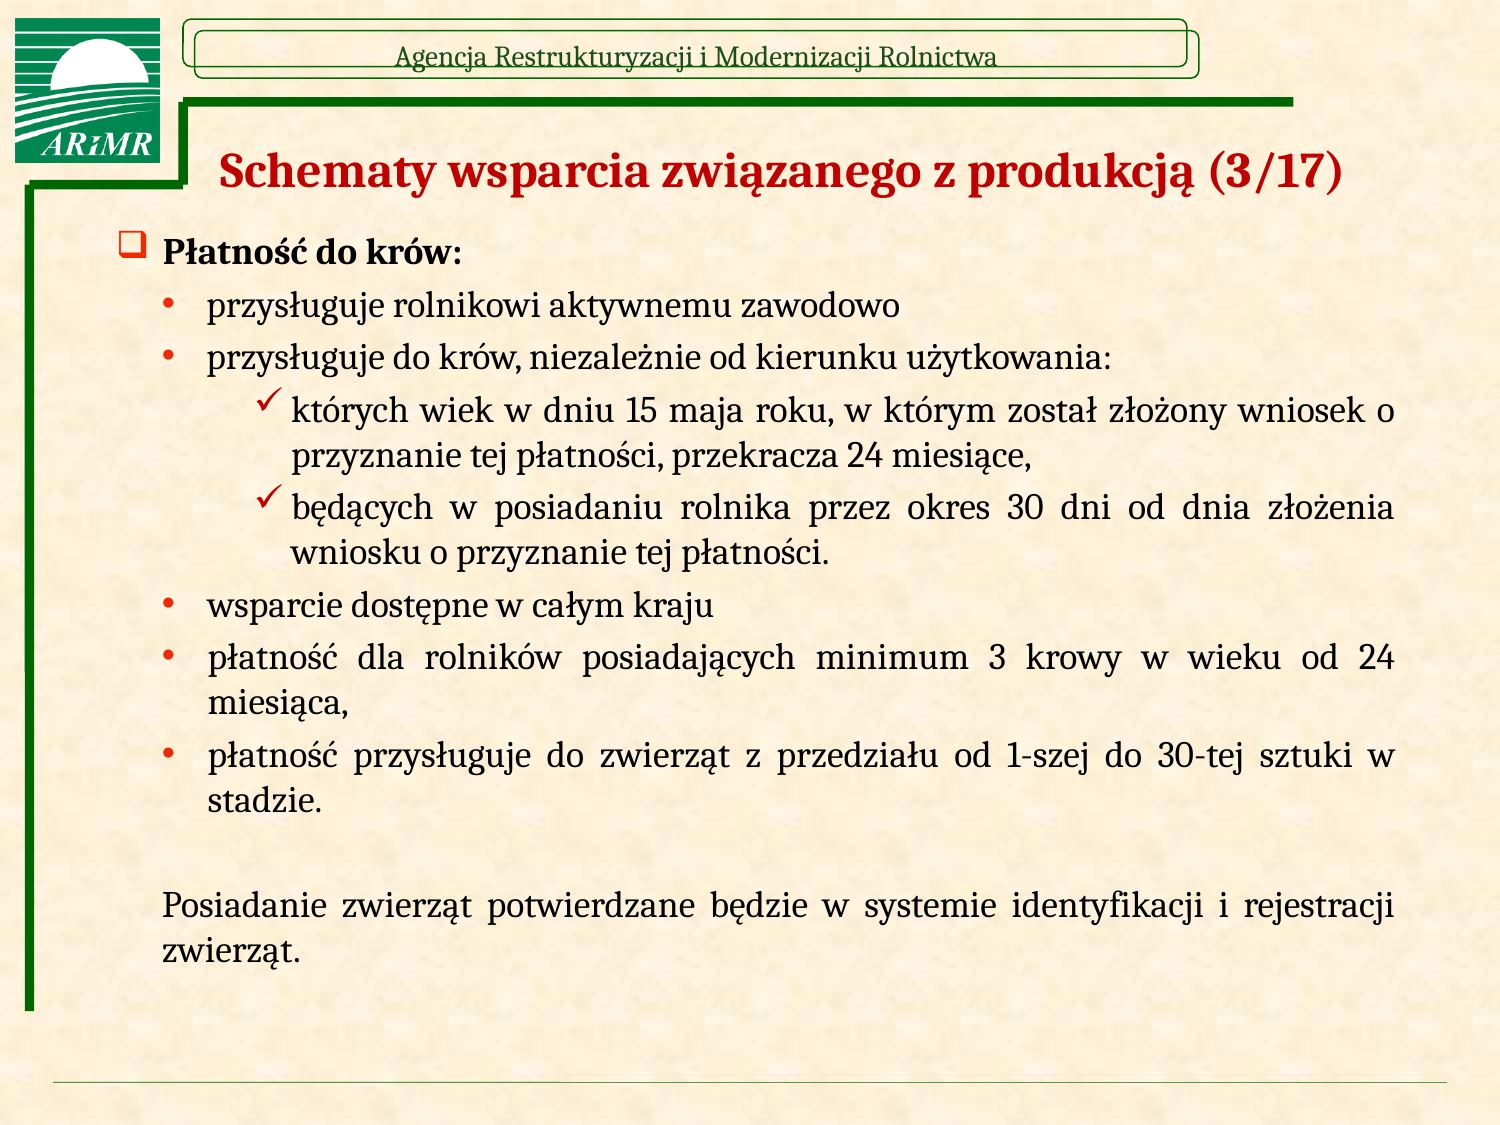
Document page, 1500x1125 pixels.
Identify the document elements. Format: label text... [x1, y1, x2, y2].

title Schematy wsparcia związanego z produkcją (3/17) [178, 137, 1389, 232]
list Płatność do krów: przysługuje rolnikowi aktywnemu zawodowo przysługuje do krów, niezależnie od kierunku użytkowania: których wiek w dniu 15 maja roku, w którym został złożony wniosek o przyznanie tej płatności, przekracza 24 miesiące, będących w posiadaniu rolnika przez okres 30 dni od dnia złożenia wniosku o przyznanie tej płatności. wsparcie dostępne w całym kraju płatność dla rolników posiadających minimum 3 krowy w wieku od 24 miesiąca, płatność przysługuje do zwierząt z przedziału od 1-szej do 30-tej sztuki w stadzie. Posiadanie zwierząt potwierdzane będzie w systemie identyfikacji i rejestracji zwierząt. [88, 219, 1412, 1071]
picture [0, 0, 1500, 1125]
